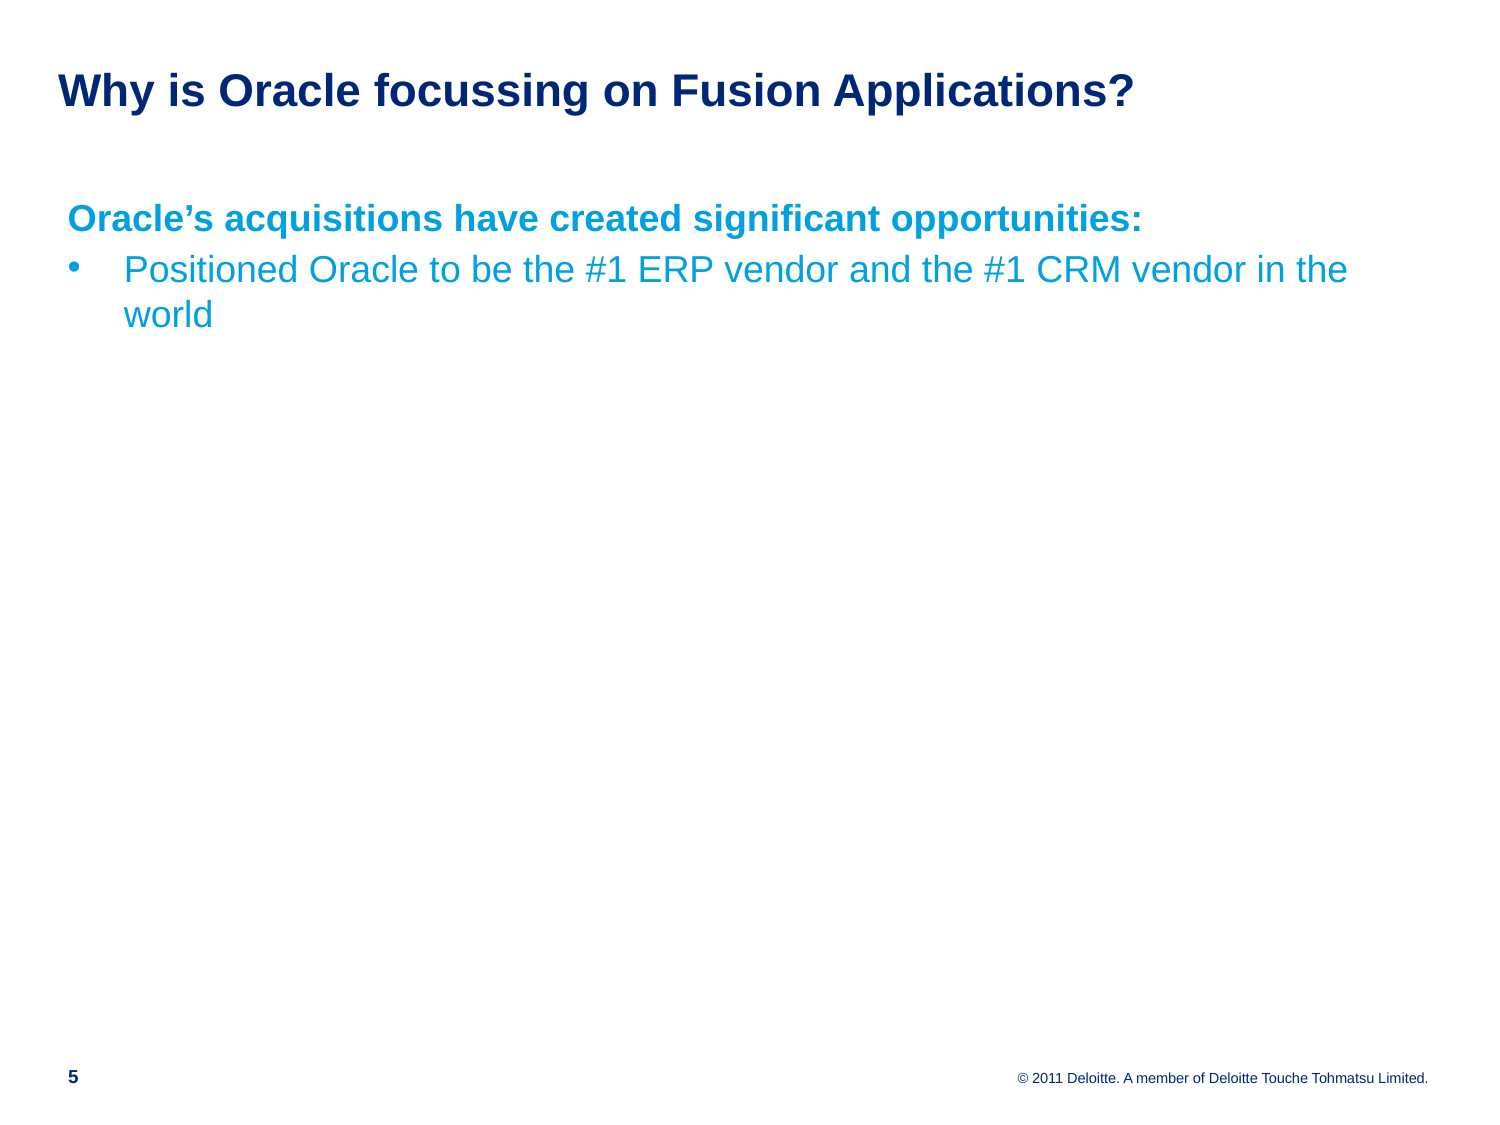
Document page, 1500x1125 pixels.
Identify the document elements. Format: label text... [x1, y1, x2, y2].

title Why is Oracle focussing on Fusion Applications? [57, 51, 1420, 144]
list Oracle’s acquisitions have created significant opportunities: Positioned Oracle to be the #1 ERP vendor and the #1 CRM vendor in the world [67, 193, 1400, 1051]
slide_number 4 [68, 1064, 115, 1089]
